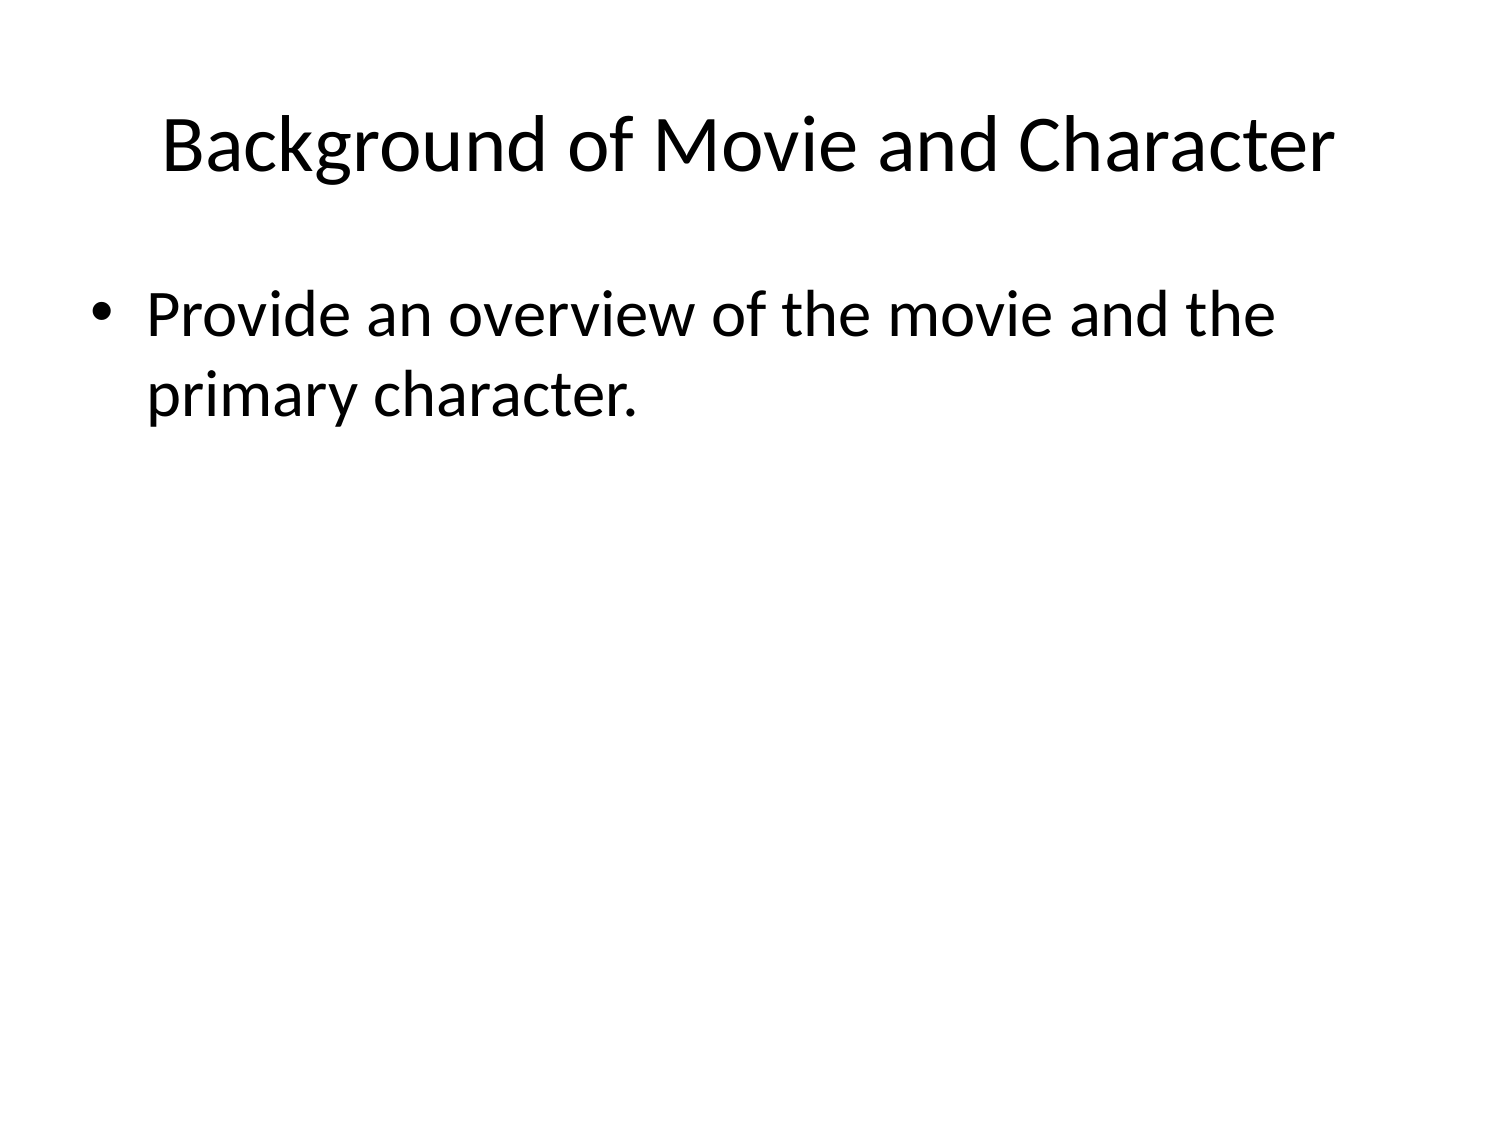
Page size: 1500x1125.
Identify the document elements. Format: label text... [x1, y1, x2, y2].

list Provide an overview of the movie and the primary character. [75, 262, 1425, 1005]
title Background of Movie and Character [75, 45, 1425, 233]
